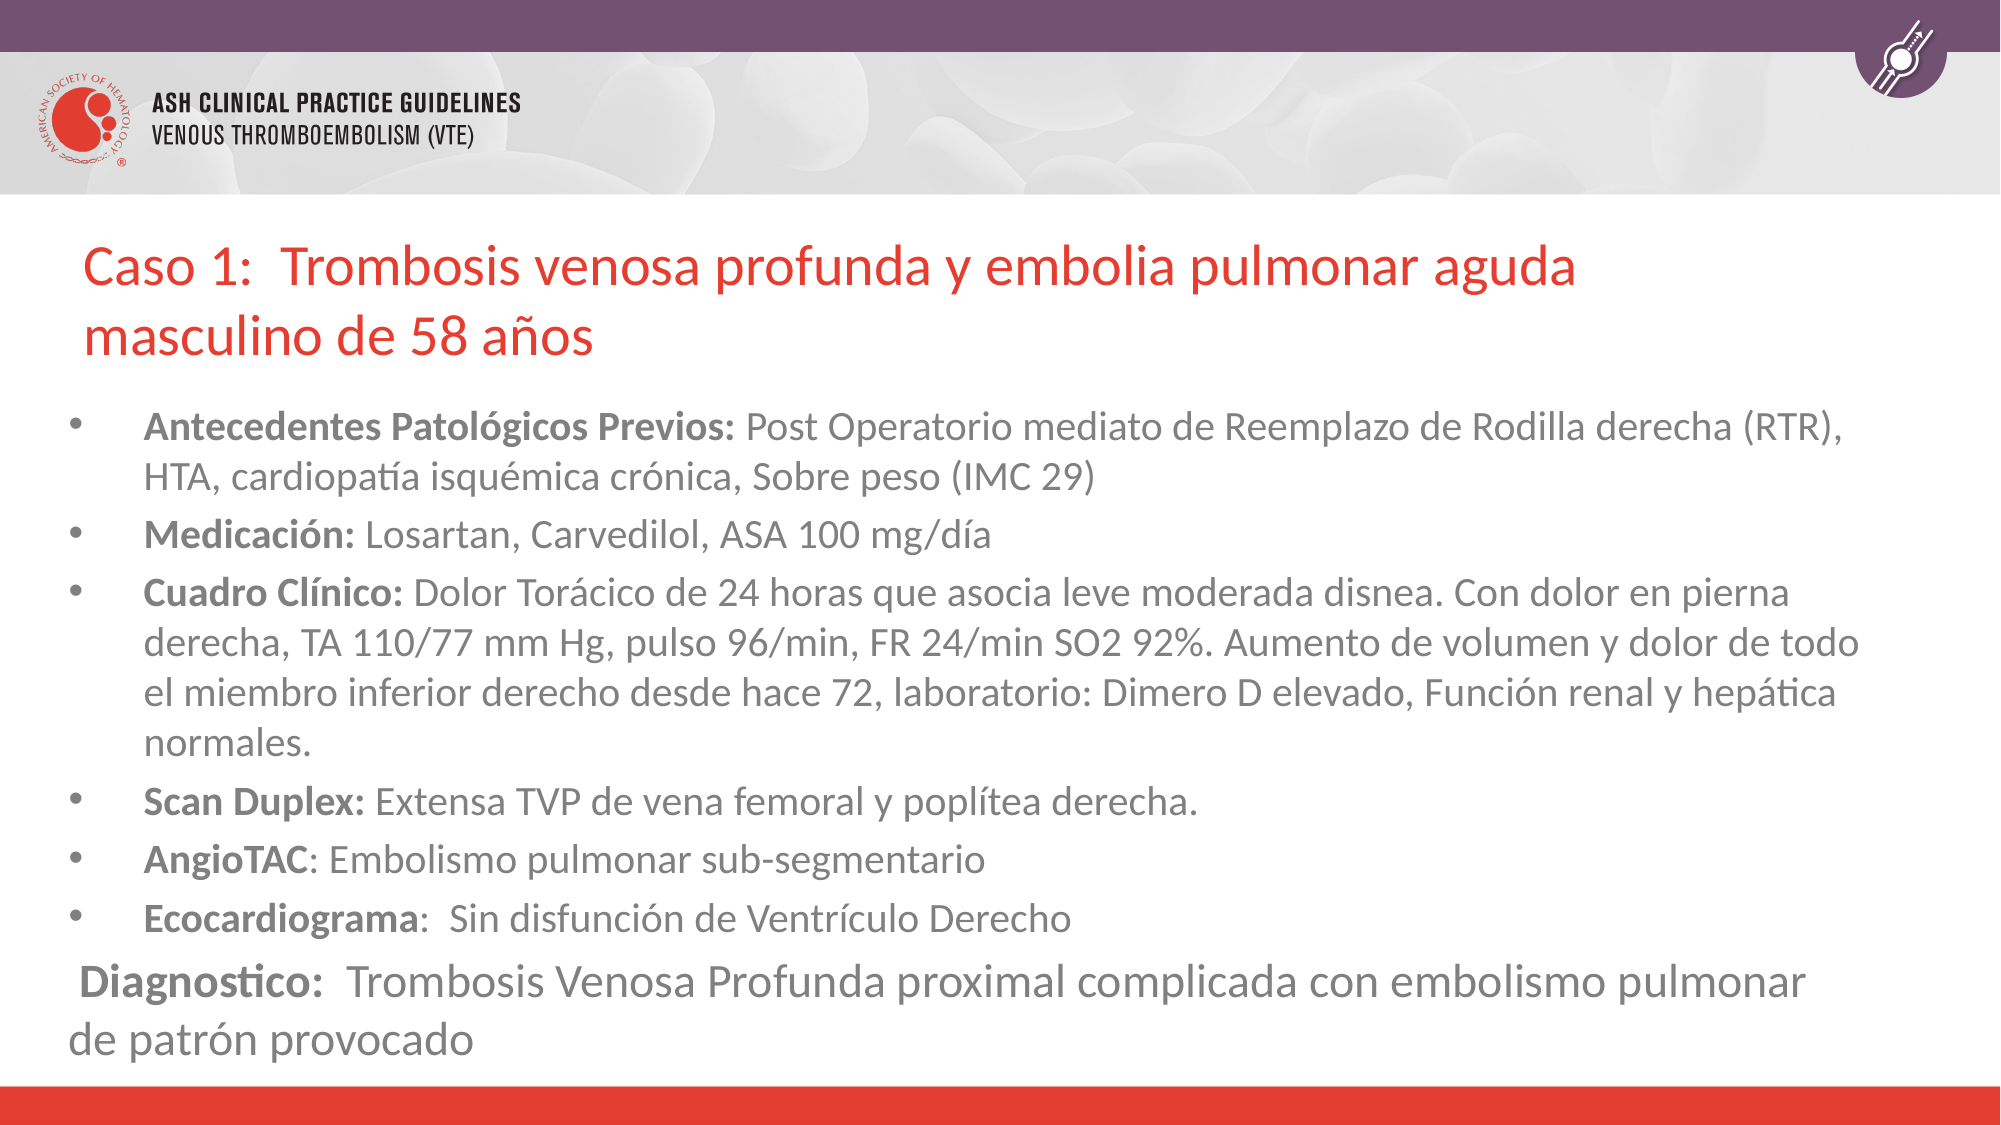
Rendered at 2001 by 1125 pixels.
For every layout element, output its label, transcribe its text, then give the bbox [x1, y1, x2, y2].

picture [0, 0, 2001, 1125]
list Antecedentes Patológicos Previos: Post Operatorio mediato de Reemplazo de Rodilla derecha (RTR), HTA, cardiopatía isquémica crónica, Sobre peso (IMC 29) Medicación: Losartan, Carvedilol, ASA 100 mg/día Cuadro Clínico: Dolor Torácico de 24 horas que asocia leve moderada disnea. Con dolor en pierna derecha, TA 110/77 mm Hg, pulso 96/min, FR 24/min SO2 92%. Aumento de volumen y dolor de todo el miembro inferior derecho desde hace 72, laboratorio: Dimero D elevado, Función renal y hepática normales. Scan Duplex: Extensa TVP de vena femoral y poplítea derecha. AngioTAC: Embolismo pulmonar sub-segmentario Ecocardiograma: Sin disfunción de Ventrículo Derecho Diagnostico: Trombosis Venosa Profunda proximal complicada con embolismo pulmonar de patrón provocado [68, 398, 1869, 1092]
title Caso 1: Trombosis venosa profunda y embolia pulmonar aguda masculino de 58 años [68, 219, 1869, 337]
